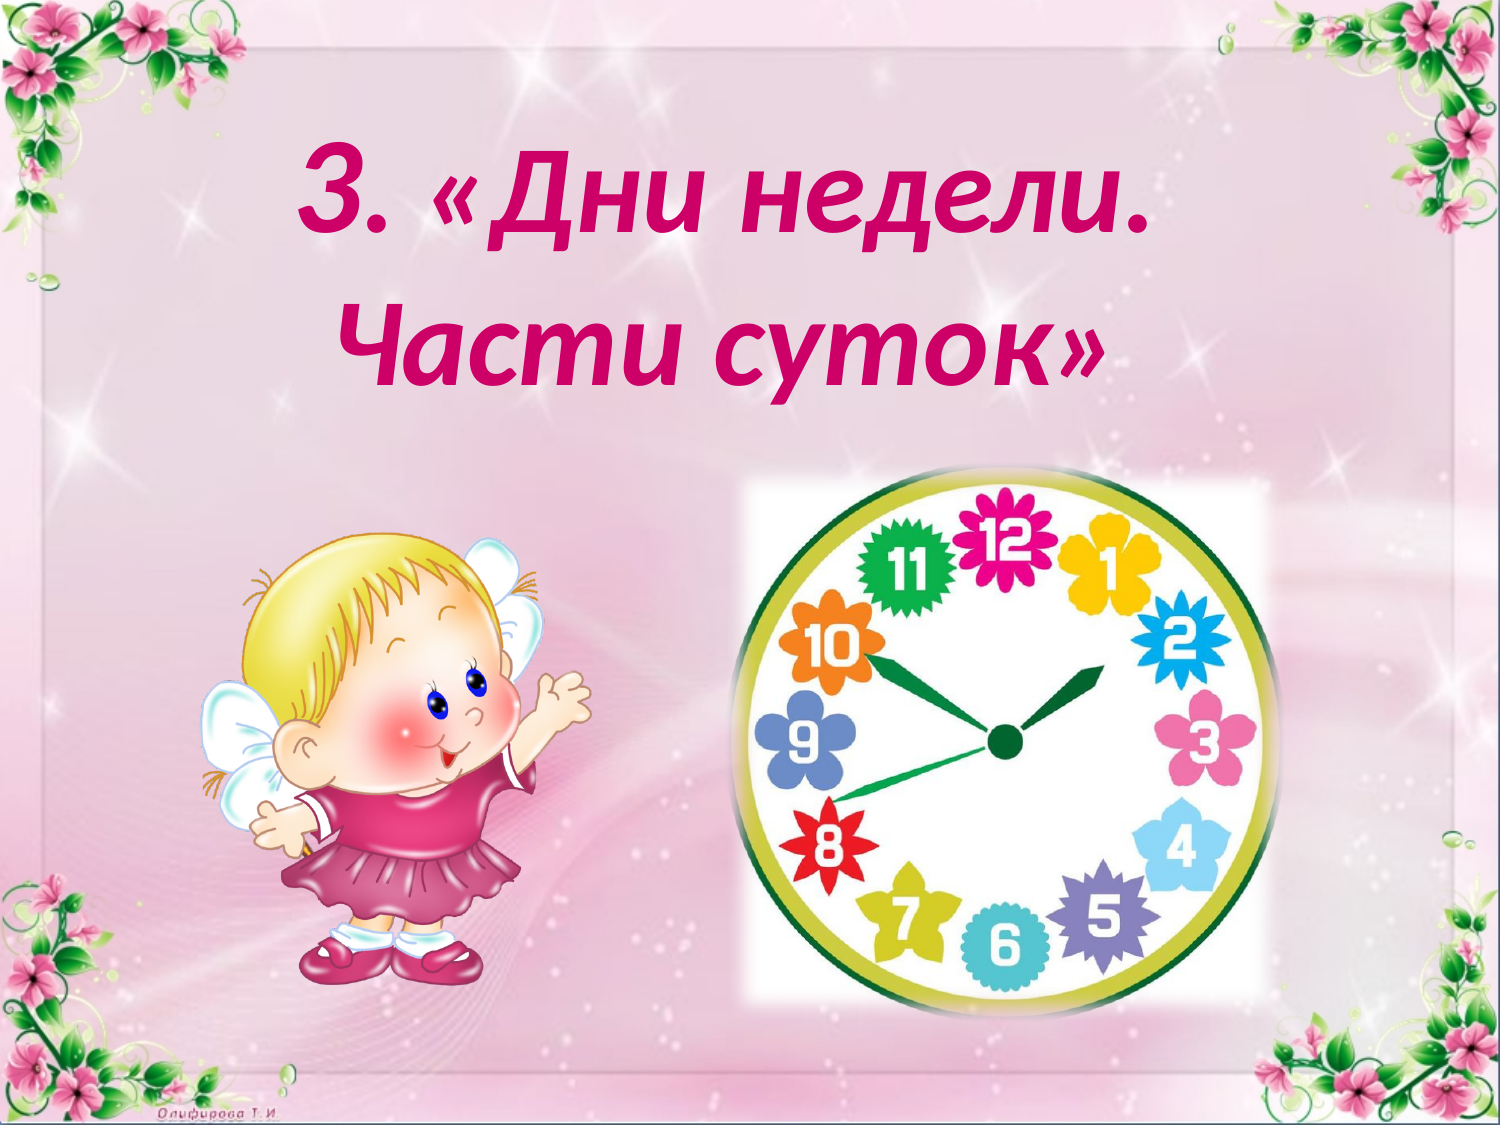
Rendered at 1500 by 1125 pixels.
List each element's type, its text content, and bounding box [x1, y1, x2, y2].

text_box [774, 587, 1353, 1125]
text_box 3. «Дни недели. Части суток» [128, 87, 1322, 419]
picture [0, 0, 1500, 1125]
